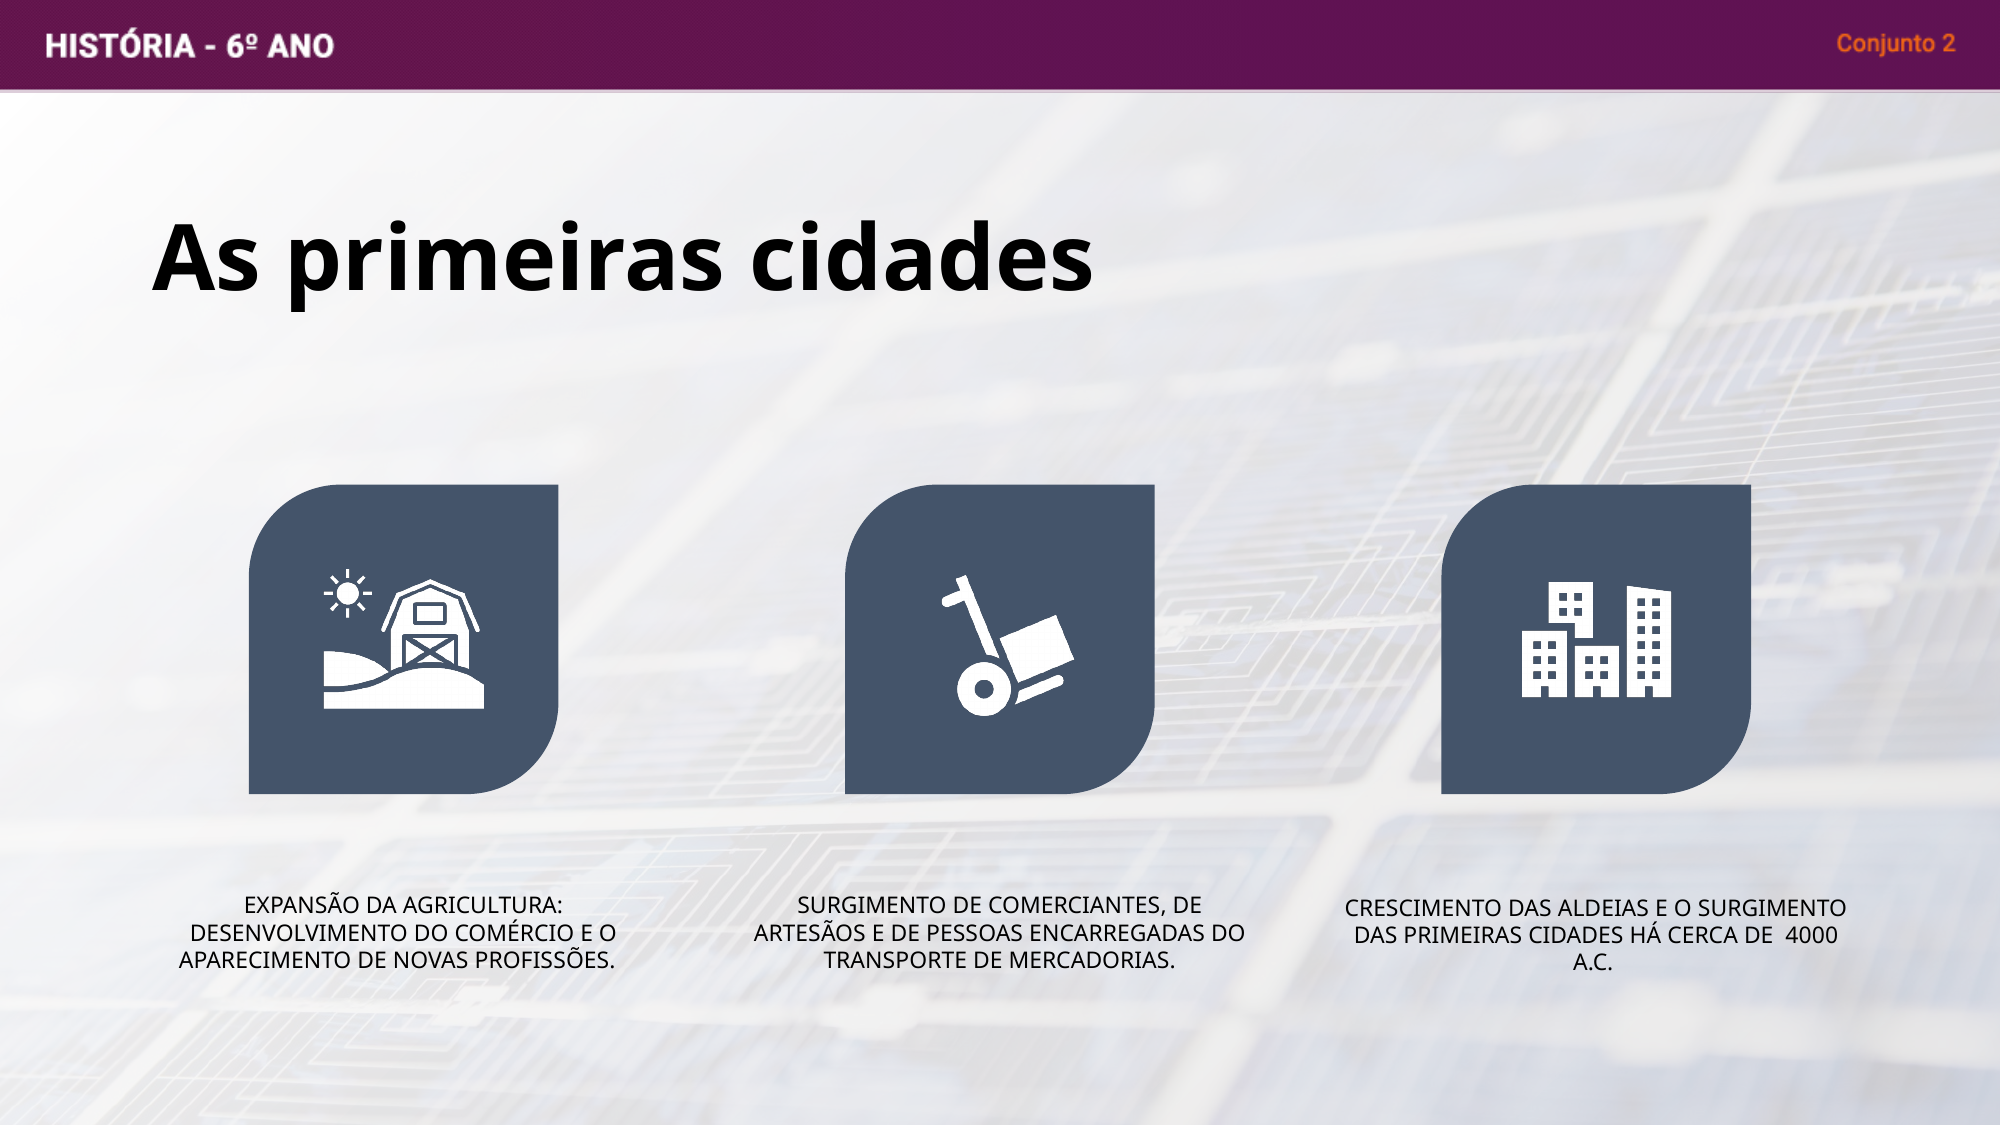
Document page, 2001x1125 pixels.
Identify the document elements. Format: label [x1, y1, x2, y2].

picture [0, 0, 2000, 1125]
text_box [137, 391, 1863, 1106]
